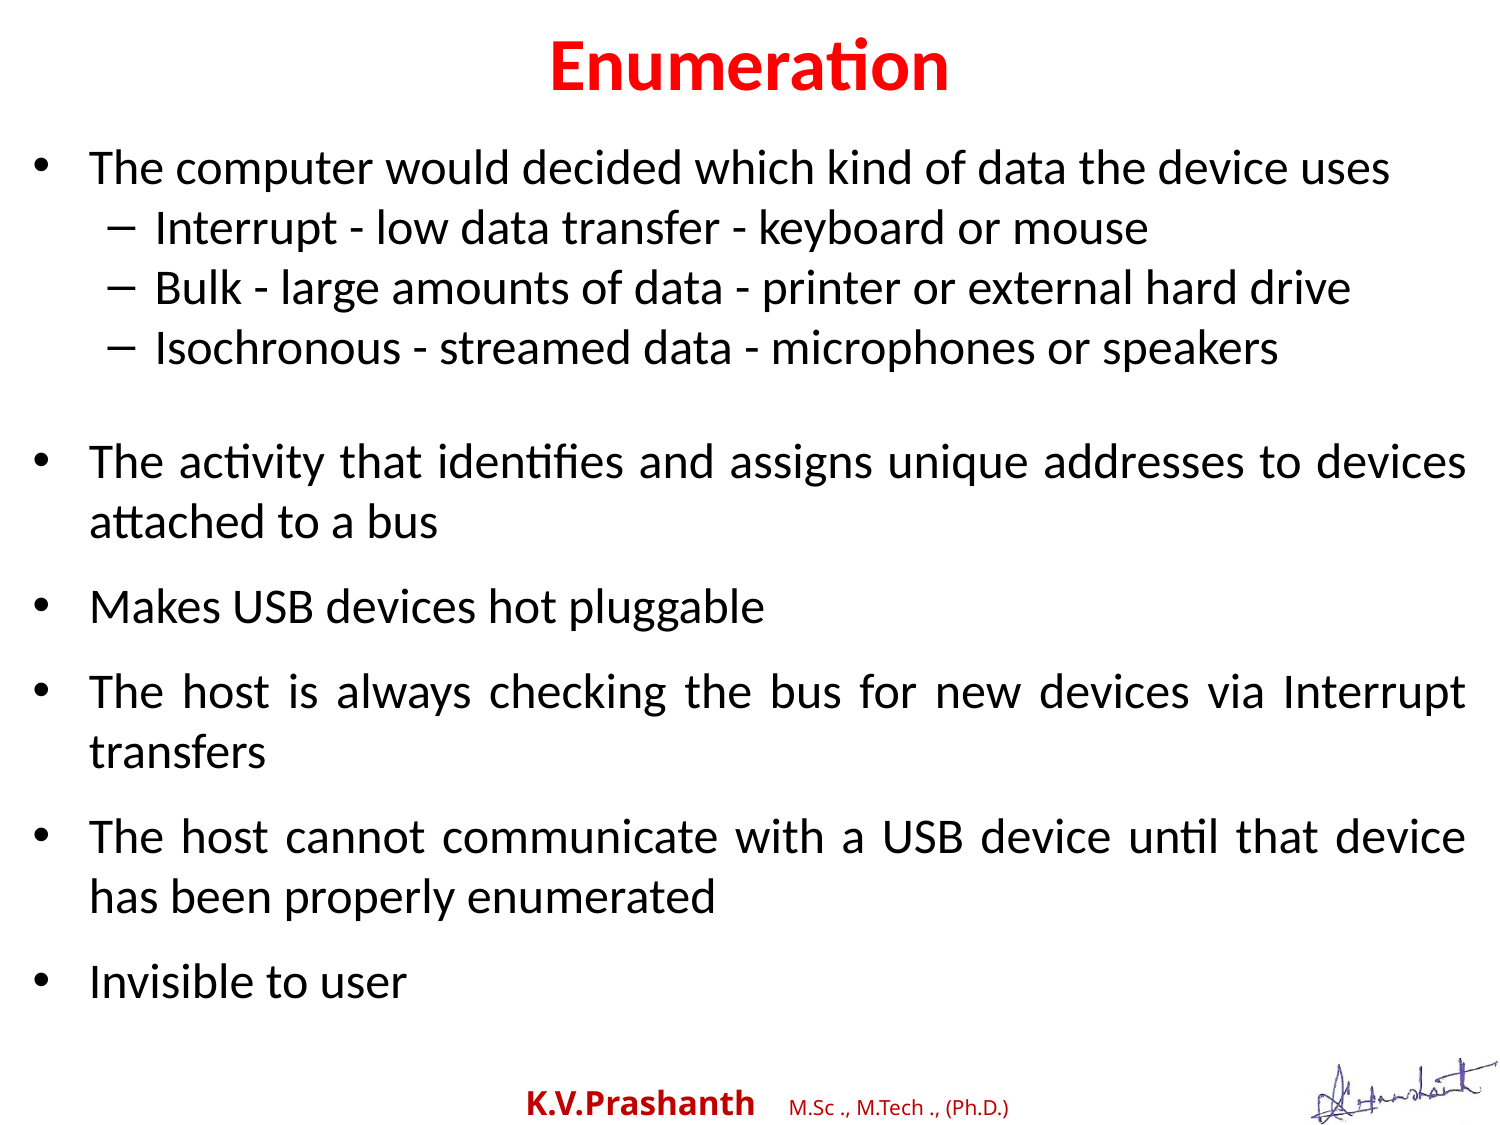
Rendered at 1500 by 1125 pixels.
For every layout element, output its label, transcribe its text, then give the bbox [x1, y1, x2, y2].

footer K.V.Prashanth M.Sc ., M.Tech ., (Ph.D.) [488, 1086, 1046, 1119]
title Enumeration [41, 19, 1459, 102]
list The computer would decided which kind of data the device uses Interrupt - low data transfer - keyboard or mouse Bulk - large amounts of data - printer or external hard drive Isochronous - streamed data - microphones or speakers The activity that identifies and assigns unique addresses to devices attached to a bus Makes USB devices hot pluggable The host is always checking the bus for new devices via Interrupt transfers The host cannot communicate with a USB device until that device has been properly enumerated Invisible to user [17, 101, 1483, 1047]
picture [1304, 1058, 1500, 1125]
